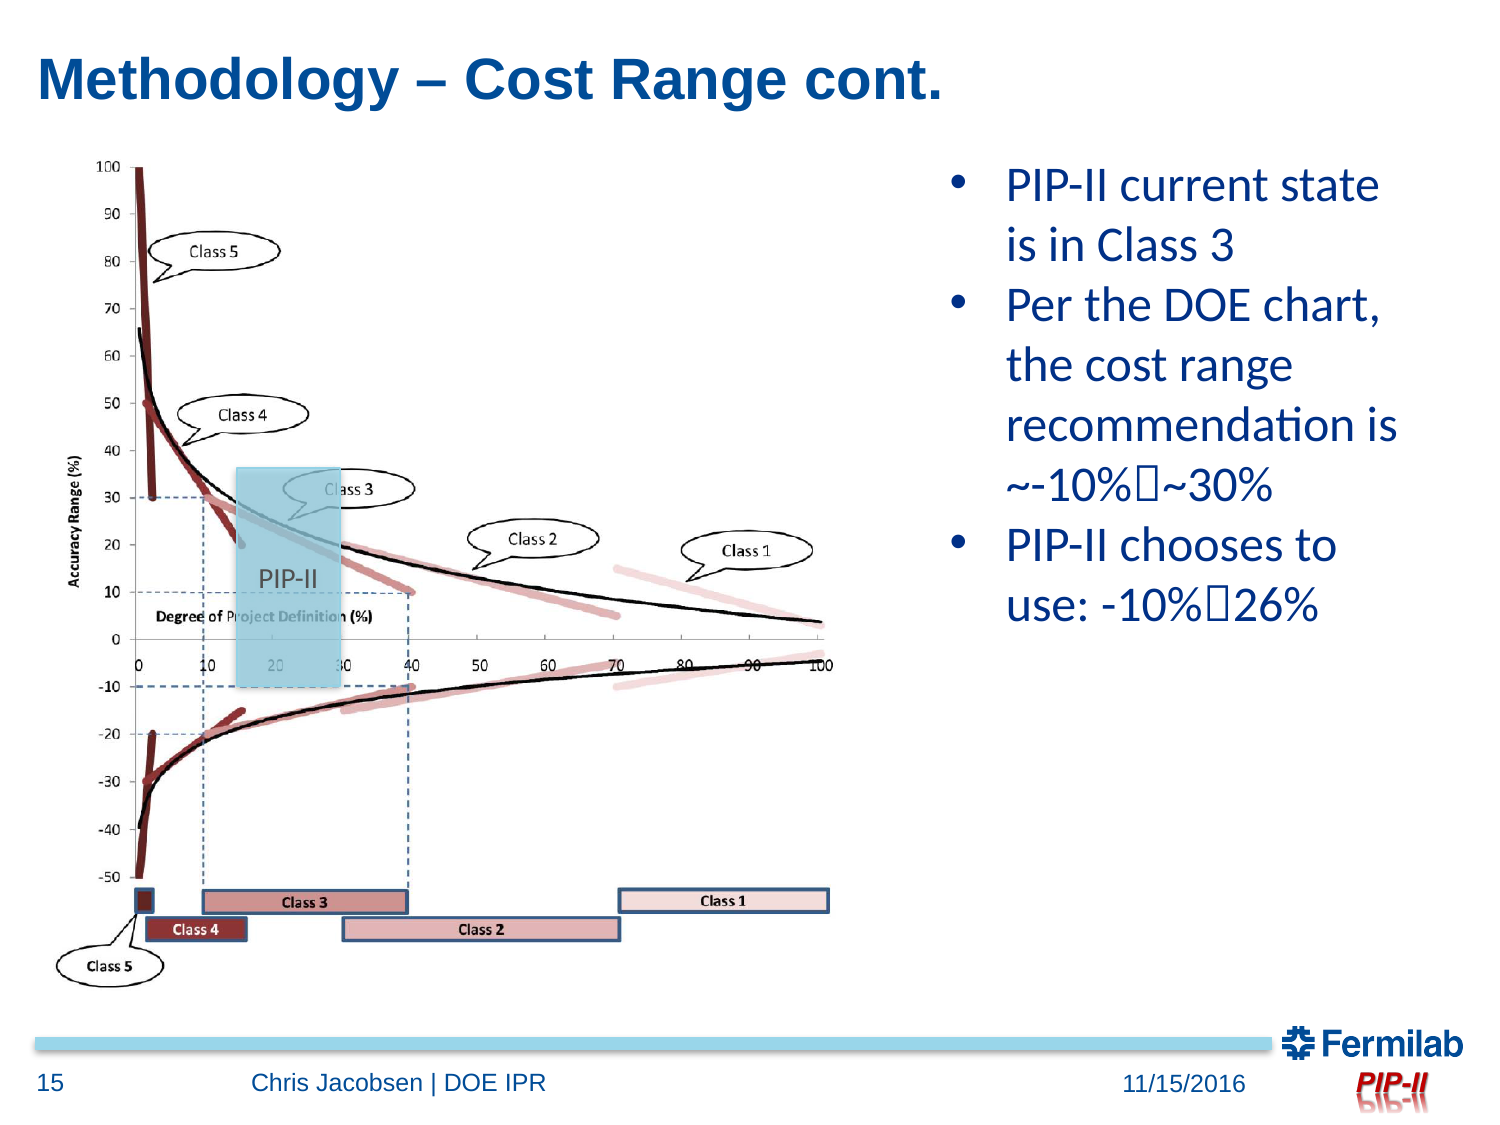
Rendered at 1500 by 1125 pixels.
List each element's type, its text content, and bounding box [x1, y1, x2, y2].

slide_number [1122, 1067, 1253, 1107]
picture [47, 153, 844, 995]
title Methodology – Cost Range cont. [37, 41, 1463, 112]
picture [1282, 1026, 1463, 1125]
text_box PIP-II current state is in Class 3 Per the DOE chart, the cost range recommendation is ~-10%~30% PIP-II chooses to use: -10%26% [934, 143, 1430, 639]
slide_number 15 [36, 1066, 105, 1106]
footer Chris Jacobsen | DOE IPR [251, 1066, 689, 1107]
